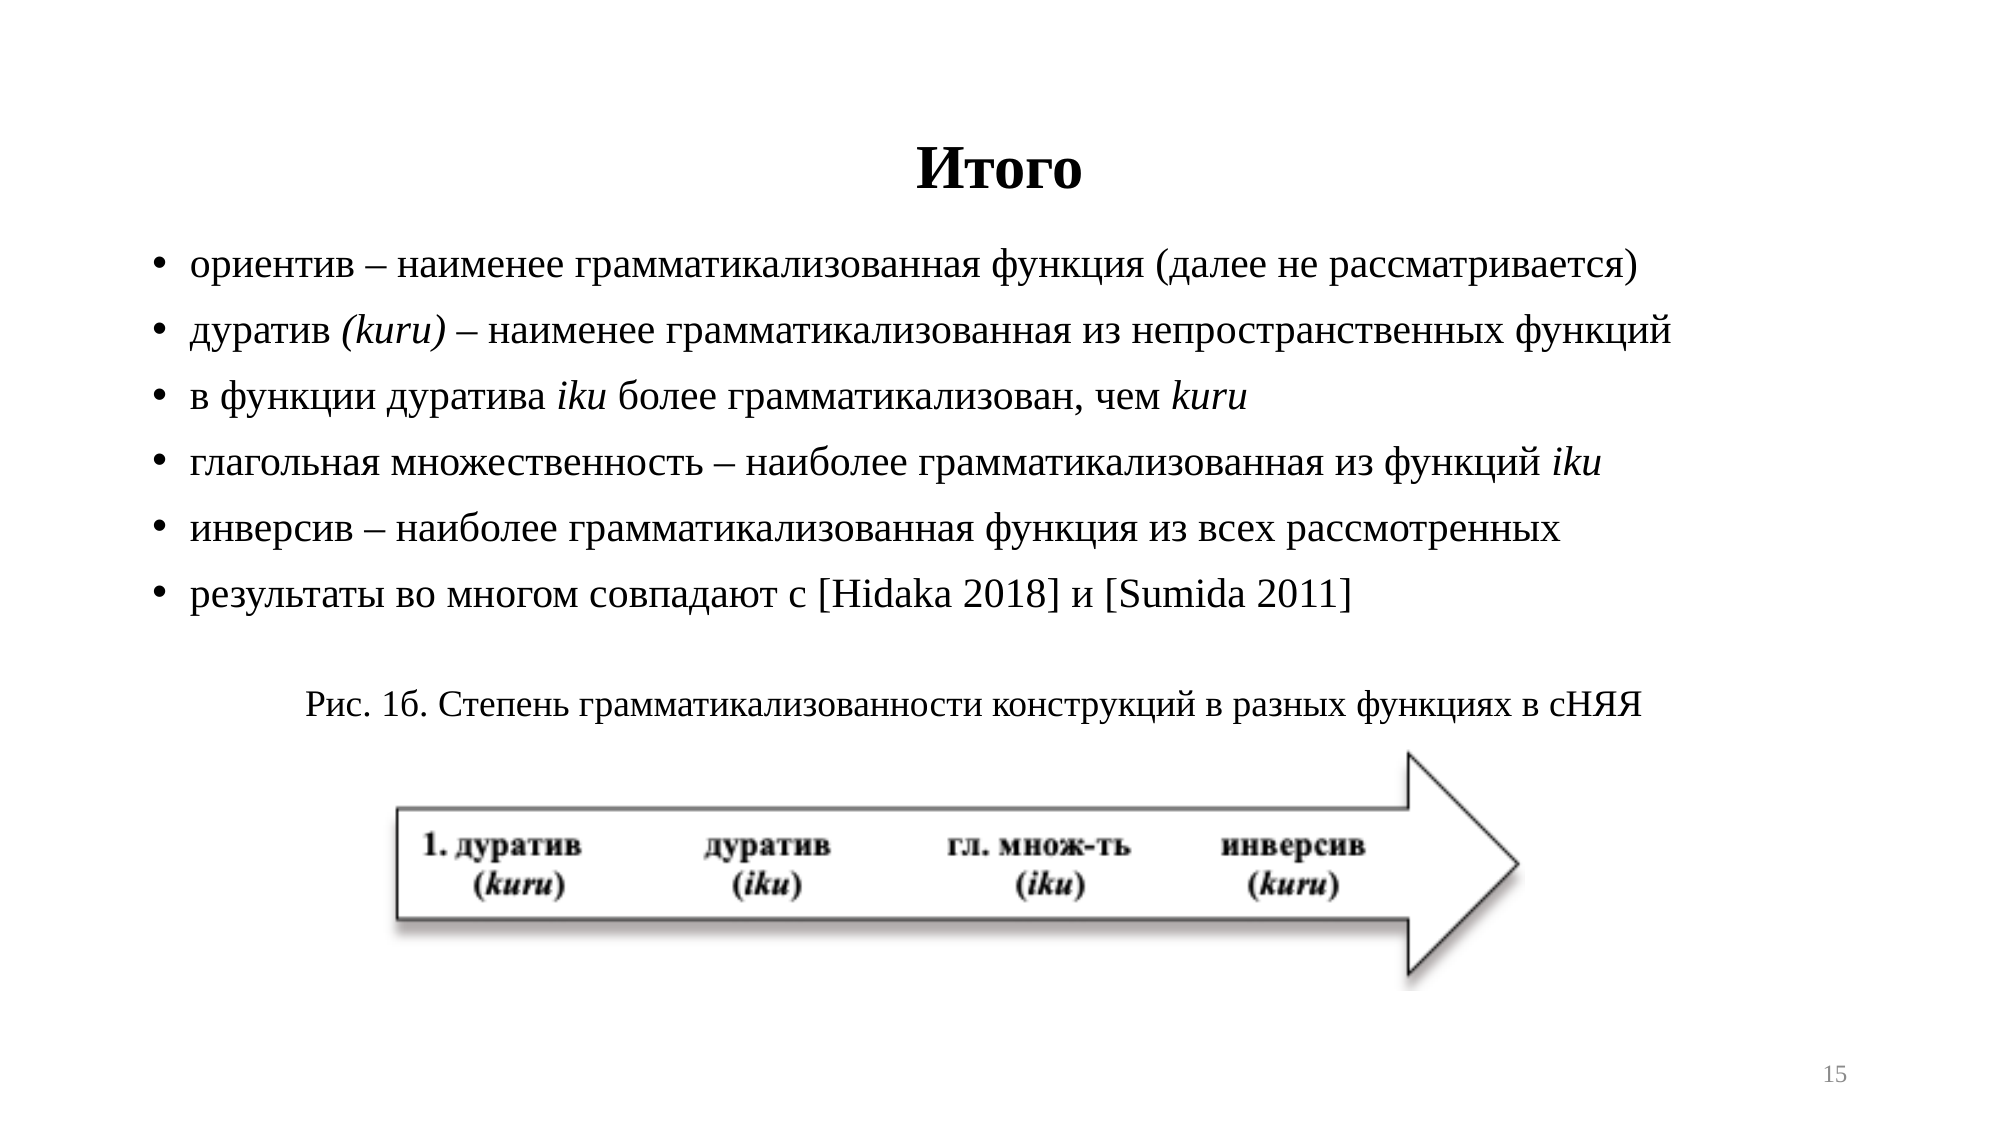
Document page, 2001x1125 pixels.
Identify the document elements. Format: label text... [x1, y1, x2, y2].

list ориентив – наименее грамматикализованная функция (далее не рассматривается) дуратив (kuru) – наименее грамматикализованная из непространственных функций в функции дуратива iku более грамматикализован, чем kuru глагольная множественность – наиболее грамматикализованная из функций iku инверсив – наиболее грамматикализованная функция из всех рассмотренных результаты во многом совпадают с [Hidaka 2018] и [Sumida 2011] [137, 234, 1863, 1014]
slide_number 15 [1412, 1042, 1863, 1103]
title Итого [137, 59, 1863, 234]
picture [381, 726, 1525, 991]
text_box Рис. 1б. Степень грамматикализованности конструкций в разных функциях в сНЯЯ [290, 671, 1659, 822]
